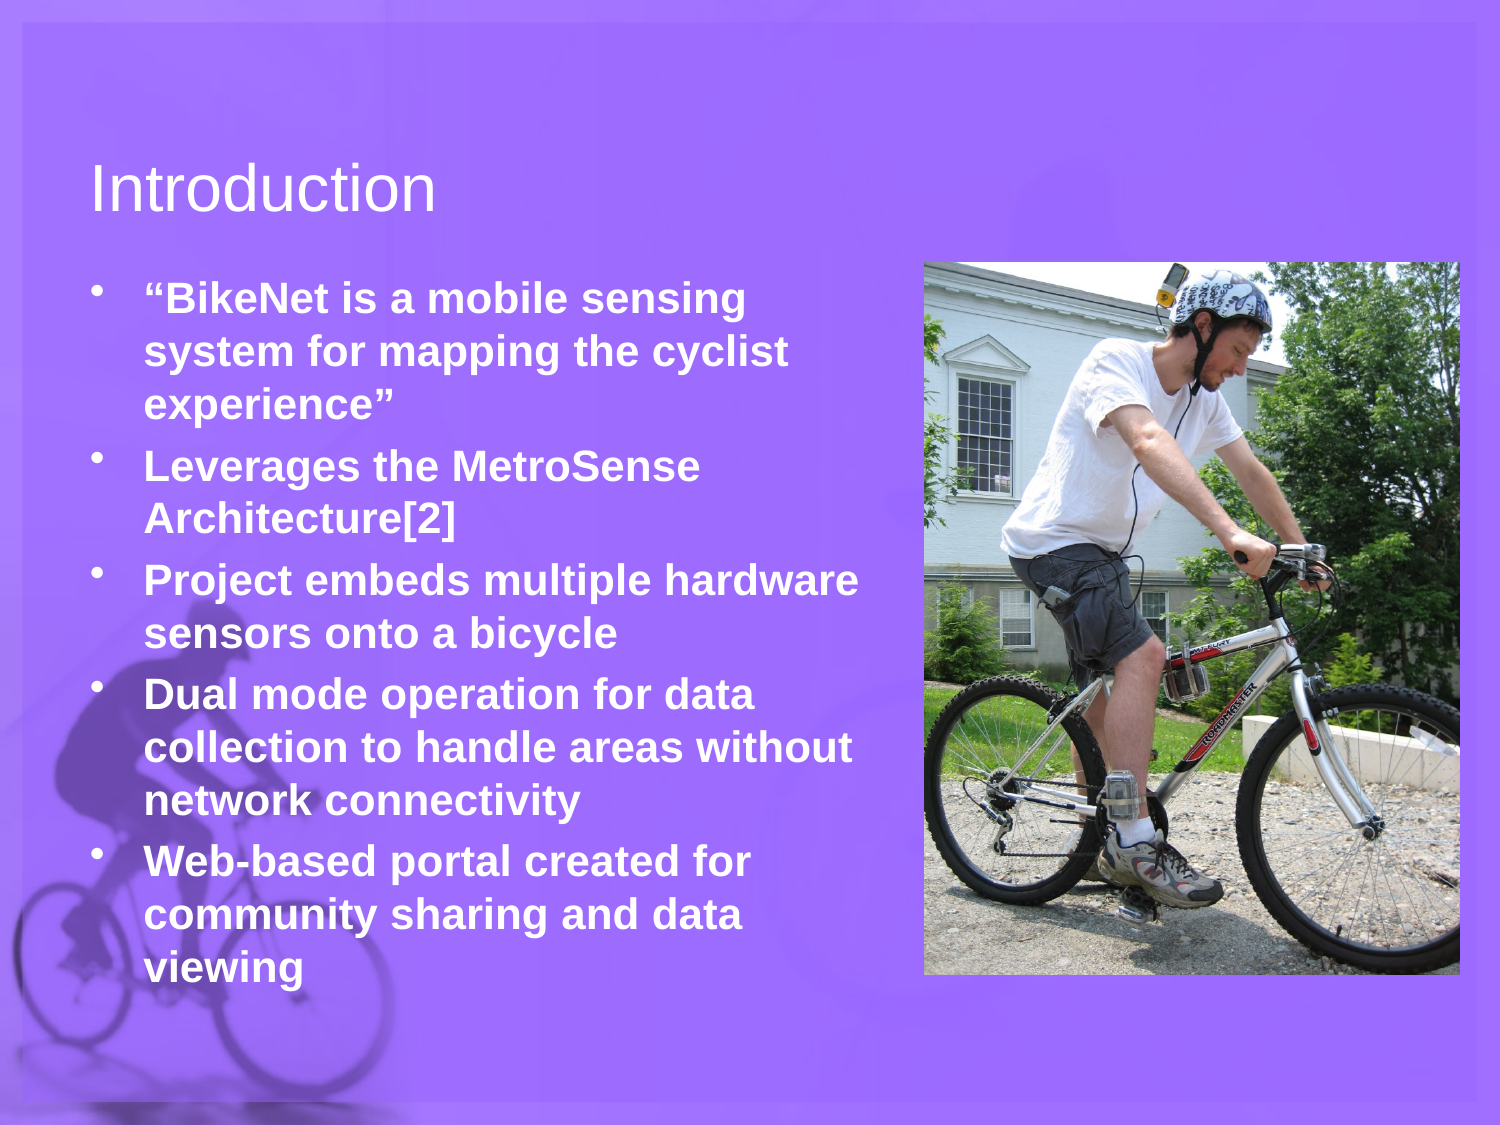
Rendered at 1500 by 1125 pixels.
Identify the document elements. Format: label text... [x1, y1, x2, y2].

list “BikeNet is a mobile sensing system for mapping the cyclist experience” Leverages the MetroSense Architecture[2] Project embeds multiple hardware sensors onto a bicycle Dual mode operation for data collection to handle areas without network connectivity Web-based portal created for community sharing and data viewing [74, 262, 913, 1006]
picture [0, 0, 1500, 1125]
title Introduction [74, 44, 1425, 233]
